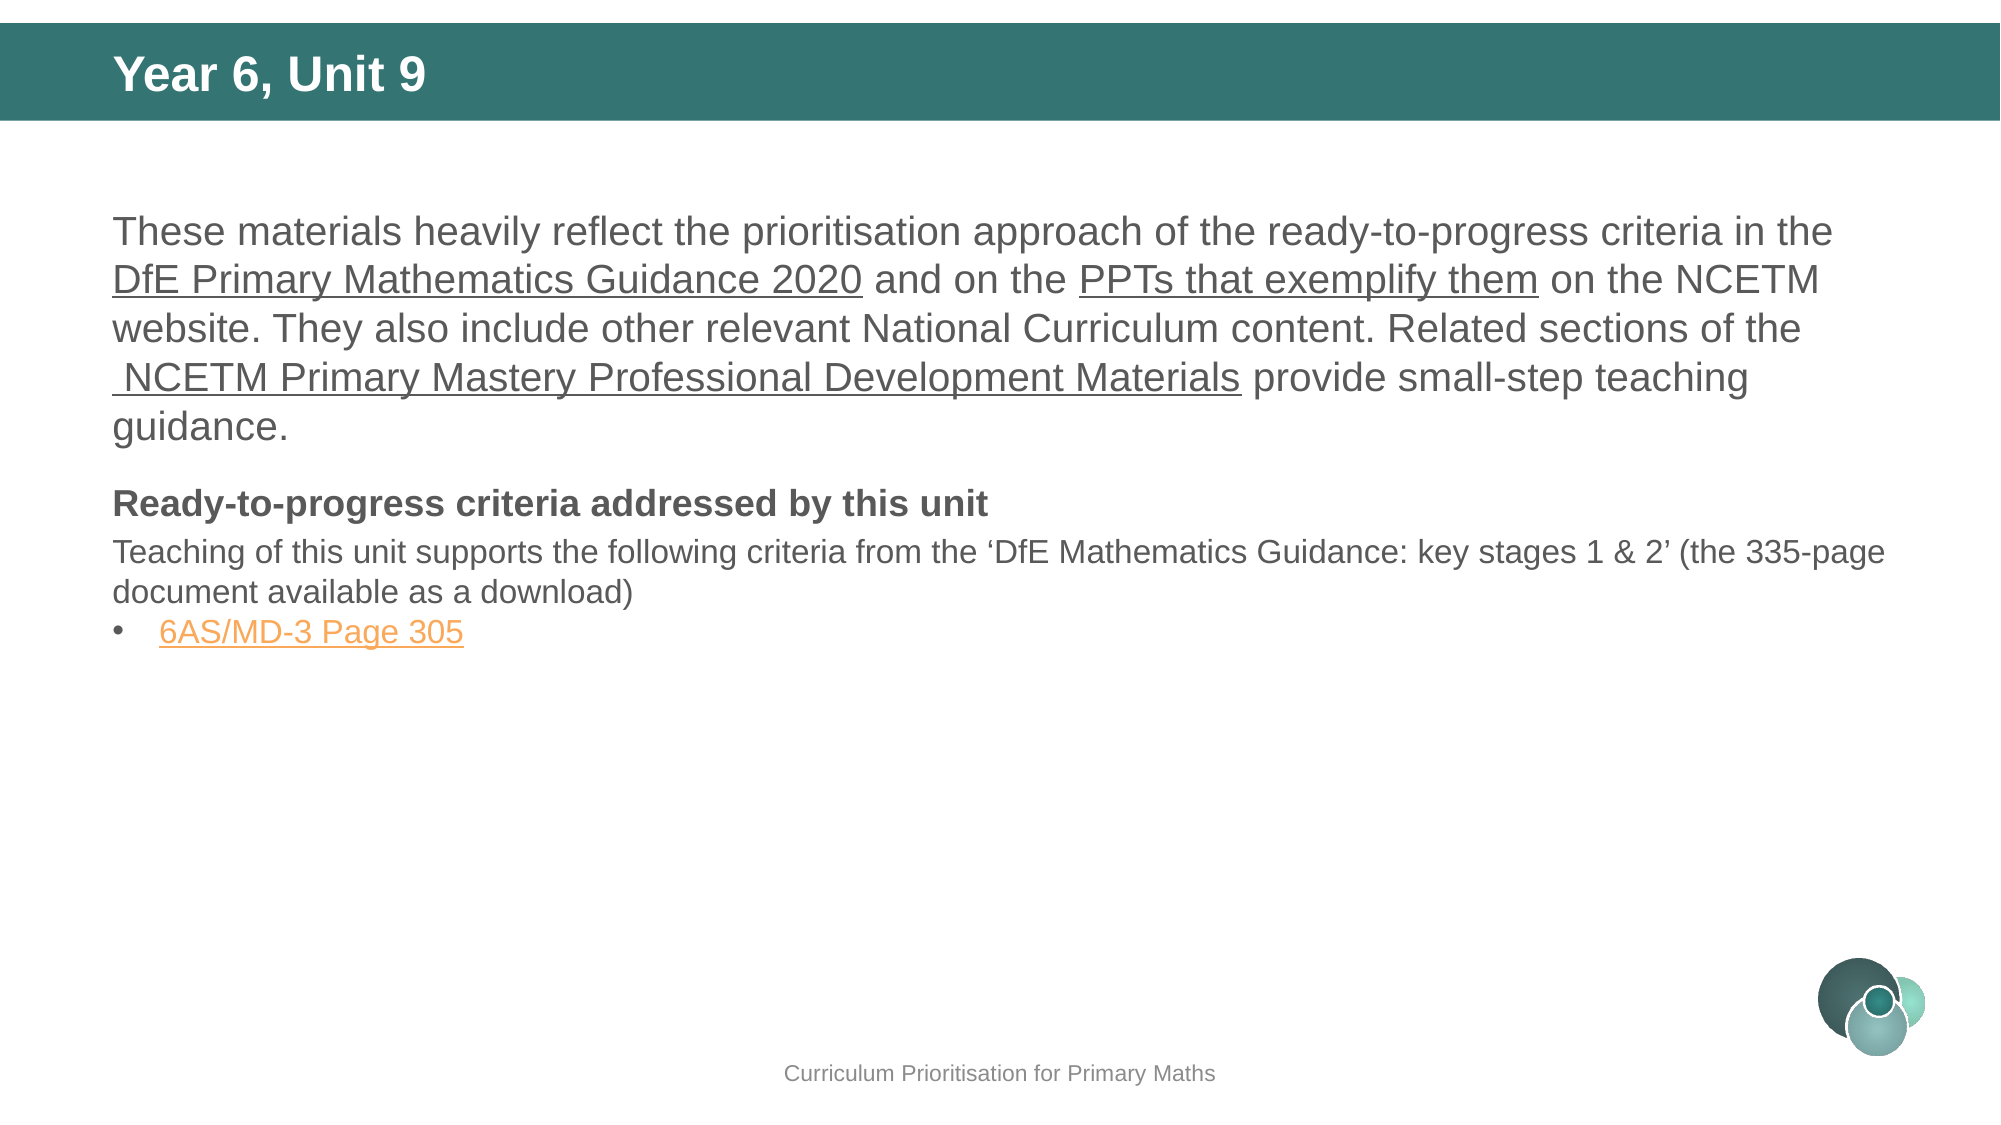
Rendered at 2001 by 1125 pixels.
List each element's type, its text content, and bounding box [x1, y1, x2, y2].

text_box These materials heavily reflect the prioritisation approach of the ready-to-progress criteria in the DfE Primary Mathematics Guidance 2020 and on the PPTs that exemplify them on the NCETM website. They also include other relevant National Curriculum content. Related sections of the NCETM Primary Mastery Professional Development Materials provide small-step teaching guidance. Ready-to-progress criteria addressed by this unit Teaching of this unit supports the following criteria from the ‘DfE Mathematics Guidance: key stages 1 & 2’ (the 335-page document available as a download) 6AS/MD-3 Page 305 [97, 197, 1945, 658]
picture [1818, 958, 1925, 1042]
text_box Year 6, Unit 9 [97, 40, 1945, 111]
footer Curriculum Prioritisation for Primary Maths [0, 1042, 2000, 1103]
